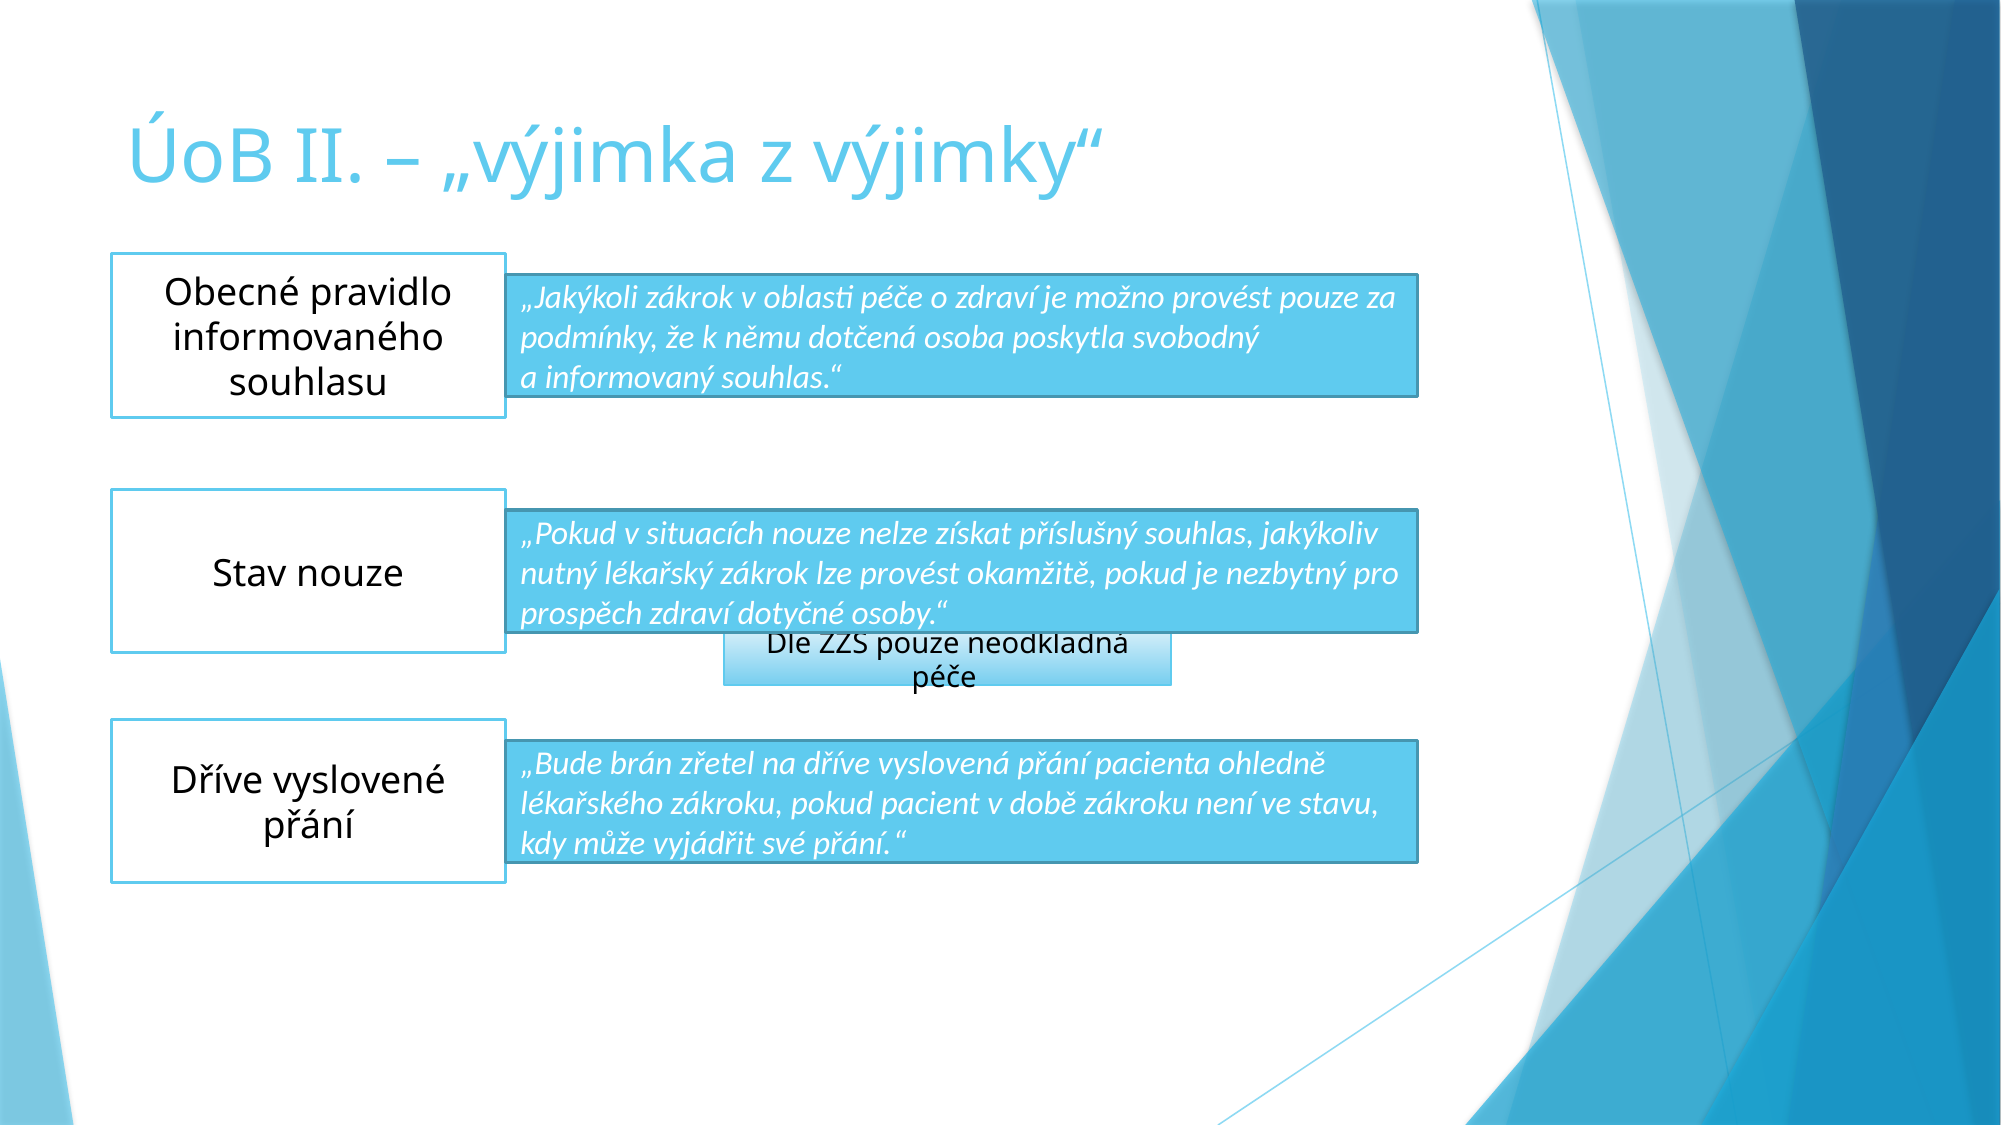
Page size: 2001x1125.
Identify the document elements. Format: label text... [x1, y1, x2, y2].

text_box Obecné pravidlo informovaného souhlasu [110, 252, 507, 419]
text_box Dříve vyslovené přání [110, 718, 507, 884]
text_box Dle ZZS pouze neodkladná péče [723, 634, 1172, 686]
text_box „Pokud v situacích nouze nelze získat příslušný souhlas, jakýkoliv nutný lékařský zákrok lze provést okamžitě, pokud je nezbytný pro prospěch zdraví dotyčné osoby.“ [504, 508, 1419, 634]
text_box „Bude brán zřetel na dříve vyslovená přání pacienta ohledně lékařského zákroku, pokud pacient v době zákroku není ve stavu, kdy může vyjádřit své přání.“ [504, 739, 1419, 864]
text_box „Jakýkoli zákrok v oblasti péče o zdraví je možno provést pouze za podmínky, že k němu dotčená osoba poskytla svobodný a informovaný souhlas.“ [504, 273, 1419, 398]
title ÚoB II. – „výjimka z výjimky“ [111, 99, 1522, 317]
text_box Stav nouze [110, 488, 507, 654]
